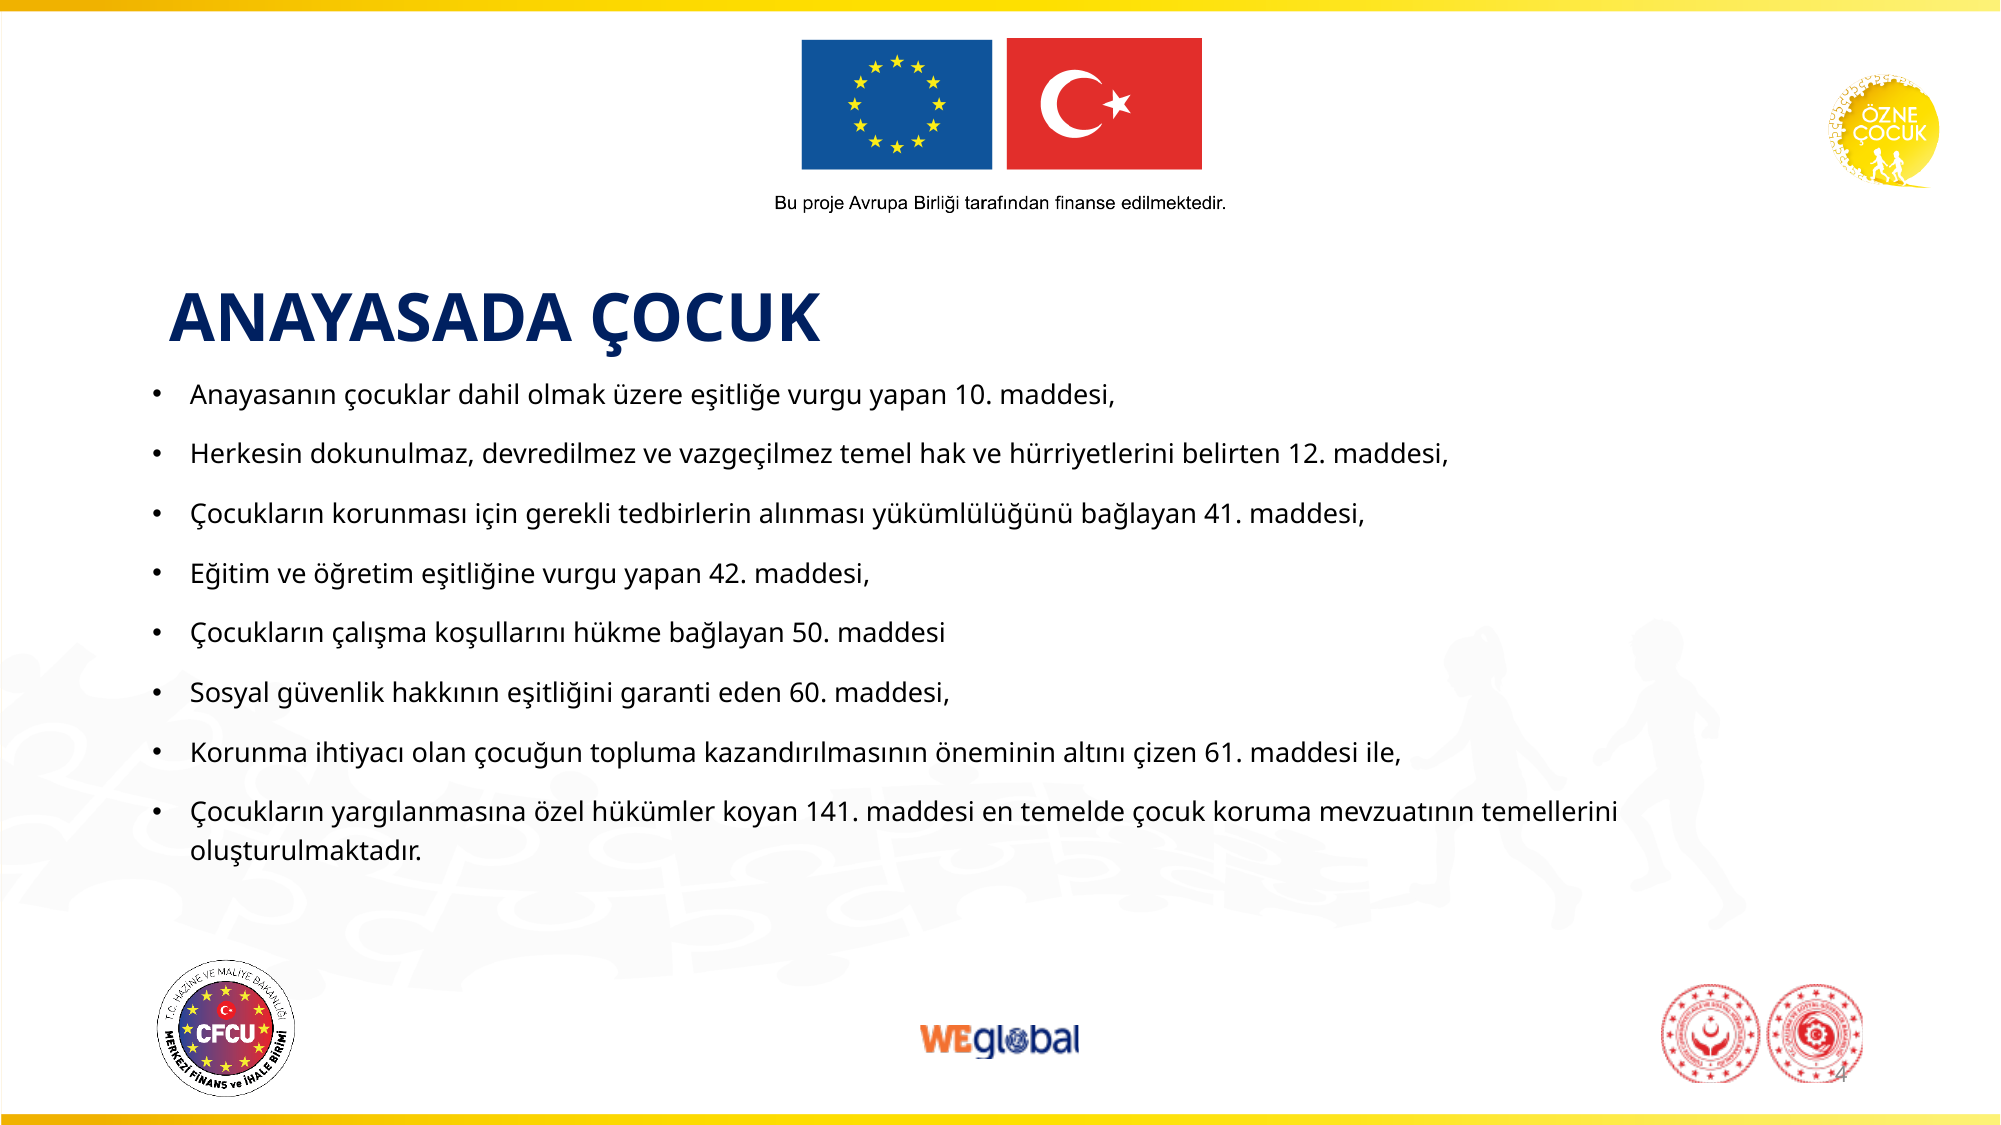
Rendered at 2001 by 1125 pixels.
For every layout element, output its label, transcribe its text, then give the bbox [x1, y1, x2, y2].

slide_number 4 [1412, 1042, 1863, 1103]
picture [0, 0, 2001, 1125]
list Anayasanın çocuklar dahil olmak üzere eşitliğe vurgu yapan 10. maddesi, Herkesin dokunulmaz, devredilmez ve vazgeçilmez temel hak ve hürriyetlerini belirten 12. maddesi, Çocukların korunması için gerekli tedbirlerin alınması yükümlülüğünü bağlayan 41. maddesi, Eğitim ve öğretim eşitliğine vurgu yapan 42. maddesi, Çocukların çalışma koşullarını hükme bağlayan 50. maddesi Sosyal güvenlik hakkının eşitliğini garanti eden 60. maddesi, Korunma ihtiyacı olan çocuğun topluma kazandırılmasının öneminin altını çizen 61. maddesi ile, Çocukların yargılanmasına özel hükümler koyan 141. maddesi en temelde çocuk koruma mevzuatının temellerini oluşturulmaktadır. [137, 418, 1863, 893]
title ANAYASADA ÇOCUK [137, 199, 1863, 418]
